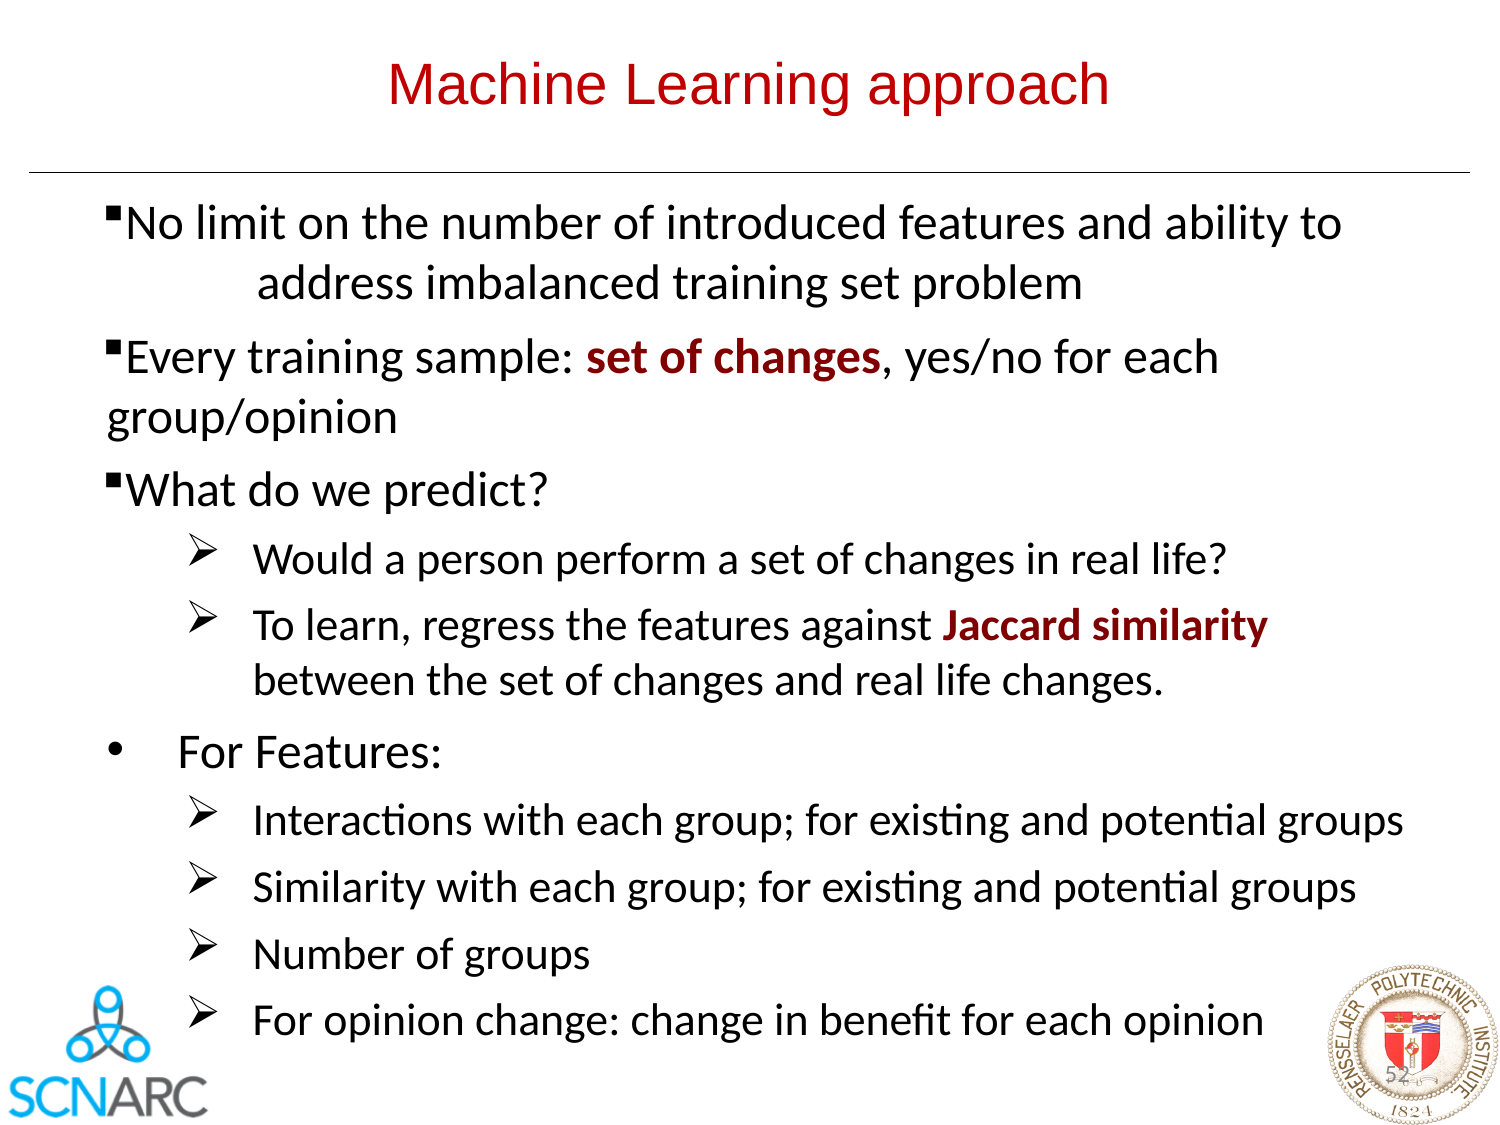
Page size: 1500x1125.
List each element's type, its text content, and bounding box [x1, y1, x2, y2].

list No limit on the number of introduced features and ability to address imbalanced training set problem Every training sample: set of changes, yes/no for each group/opinion What do we predict? Would a person perform a set of changes in real life? To learn, regress the features against Jaccard similarity between the set of changes and real life changes. For Features: Interactions with each group; for existing and potential groups Similarity with each group; for existing and potential groups Number of groups For opinion change: change in benefit for each opinion [87, 174, 1450, 1025]
picture [0, 978, 223, 1125]
picture [1325, 962, 1500, 1125]
slide_number 52 [1074, 1042, 1425, 1103]
title Machine Learning approach [75, 0, 1425, 175]
picture [102, 1028, 115, 1040]
